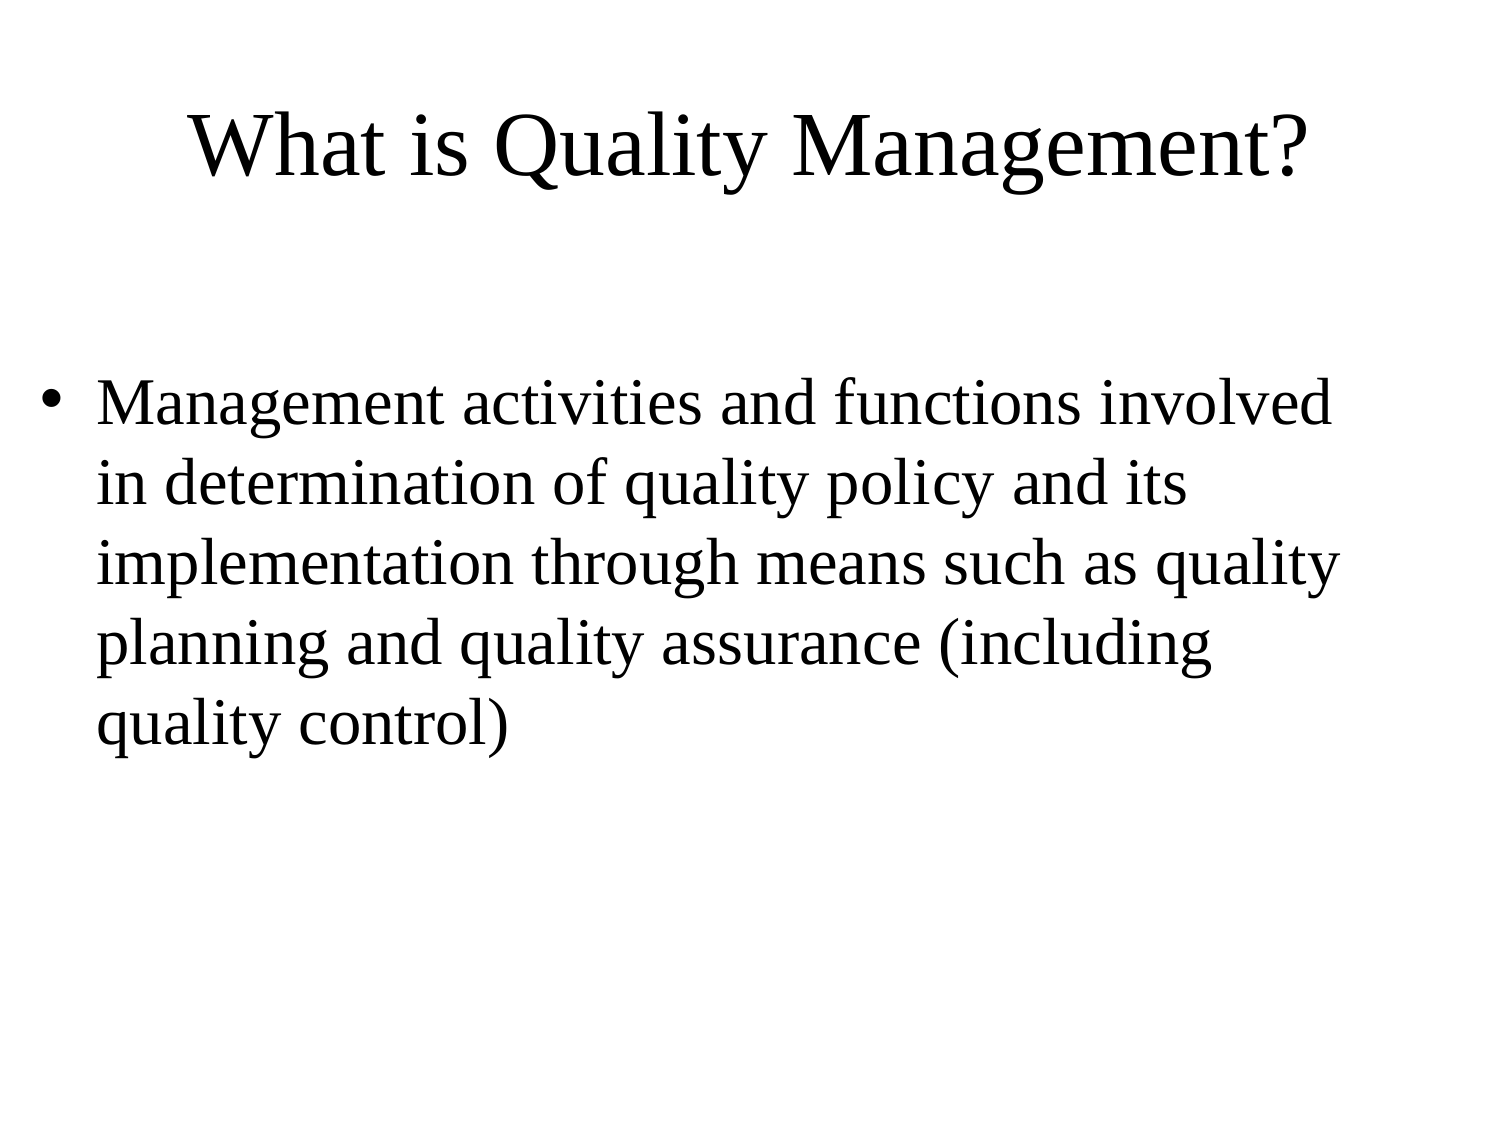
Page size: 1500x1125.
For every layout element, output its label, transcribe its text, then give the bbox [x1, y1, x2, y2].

title What is Quality Management? [75, 45, 1425, 233]
list Management activities and functions involved in determination of quality policy and its implementation through means such as quality planning and quality assurance (including quality control) [24, 350, 1413, 1000]
